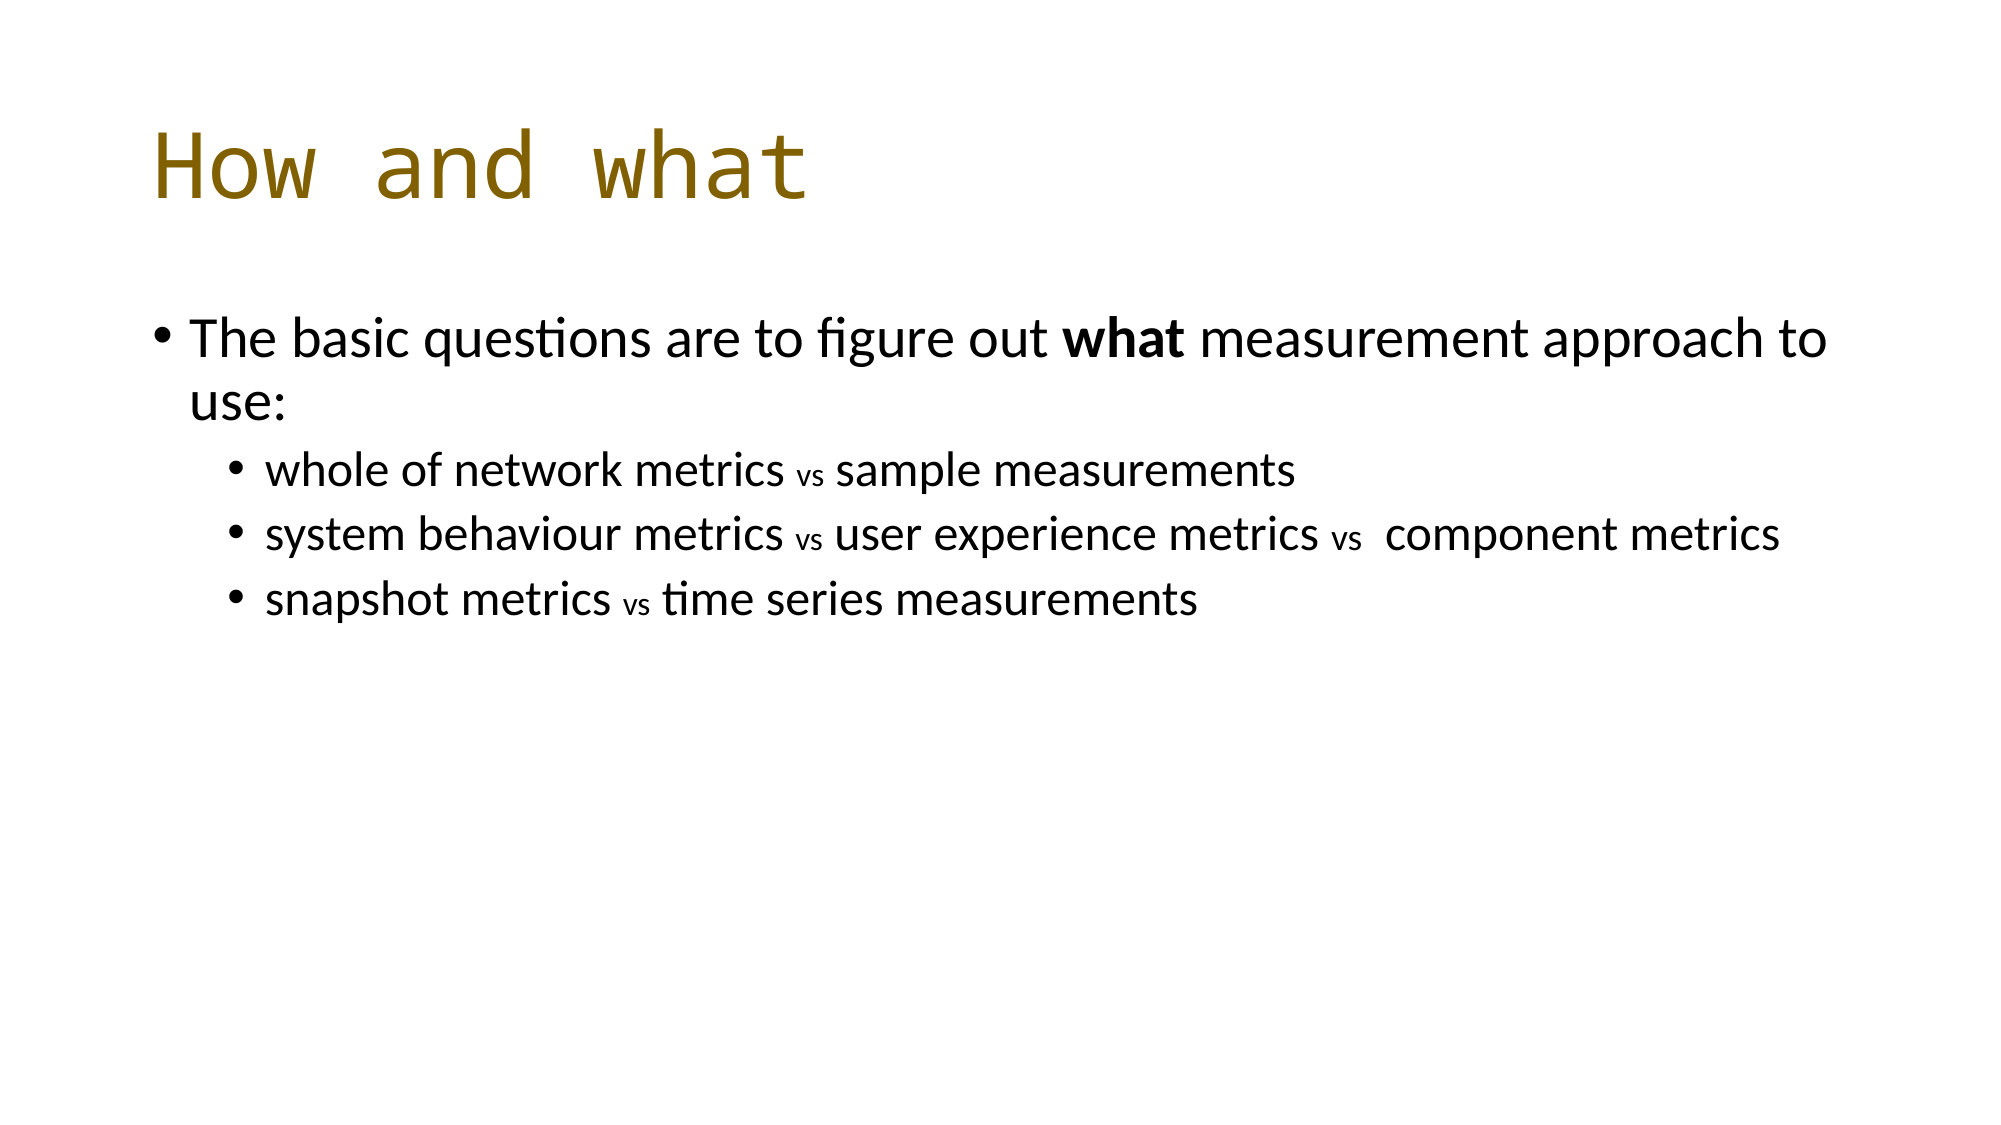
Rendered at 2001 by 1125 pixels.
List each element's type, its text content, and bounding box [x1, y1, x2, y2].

title How and what [137, 59, 1863, 278]
list The basic questions are to figure out what measurement approach to use: whole of network metrics vs sample measurements system behaviour metrics vs user experience metrics vs component metrics snapshot metrics vs time series measurements [137, 299, 1863, 1014]
